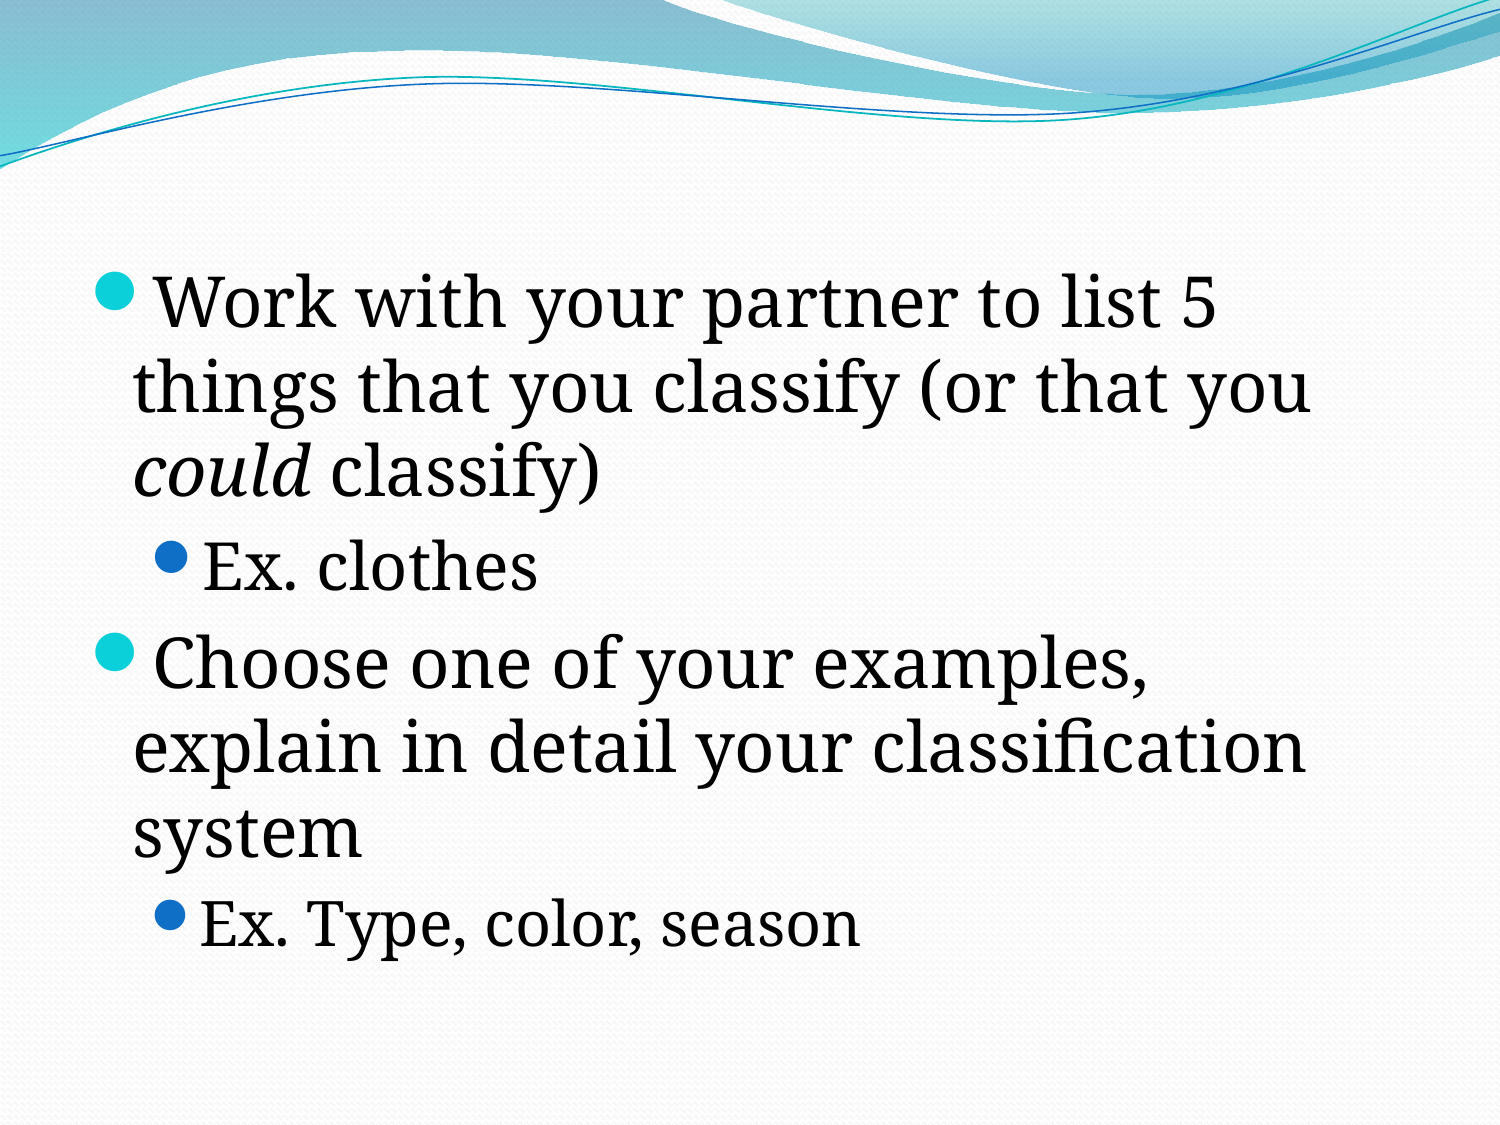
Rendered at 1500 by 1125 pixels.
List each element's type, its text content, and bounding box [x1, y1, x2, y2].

list Work with your partner to list 5 things that you classify (or that you could classify) Ex. clothes Choose one of your examples, explain in detail your classification system Ex. Type, color, season [75, 249, 1425, 970]
